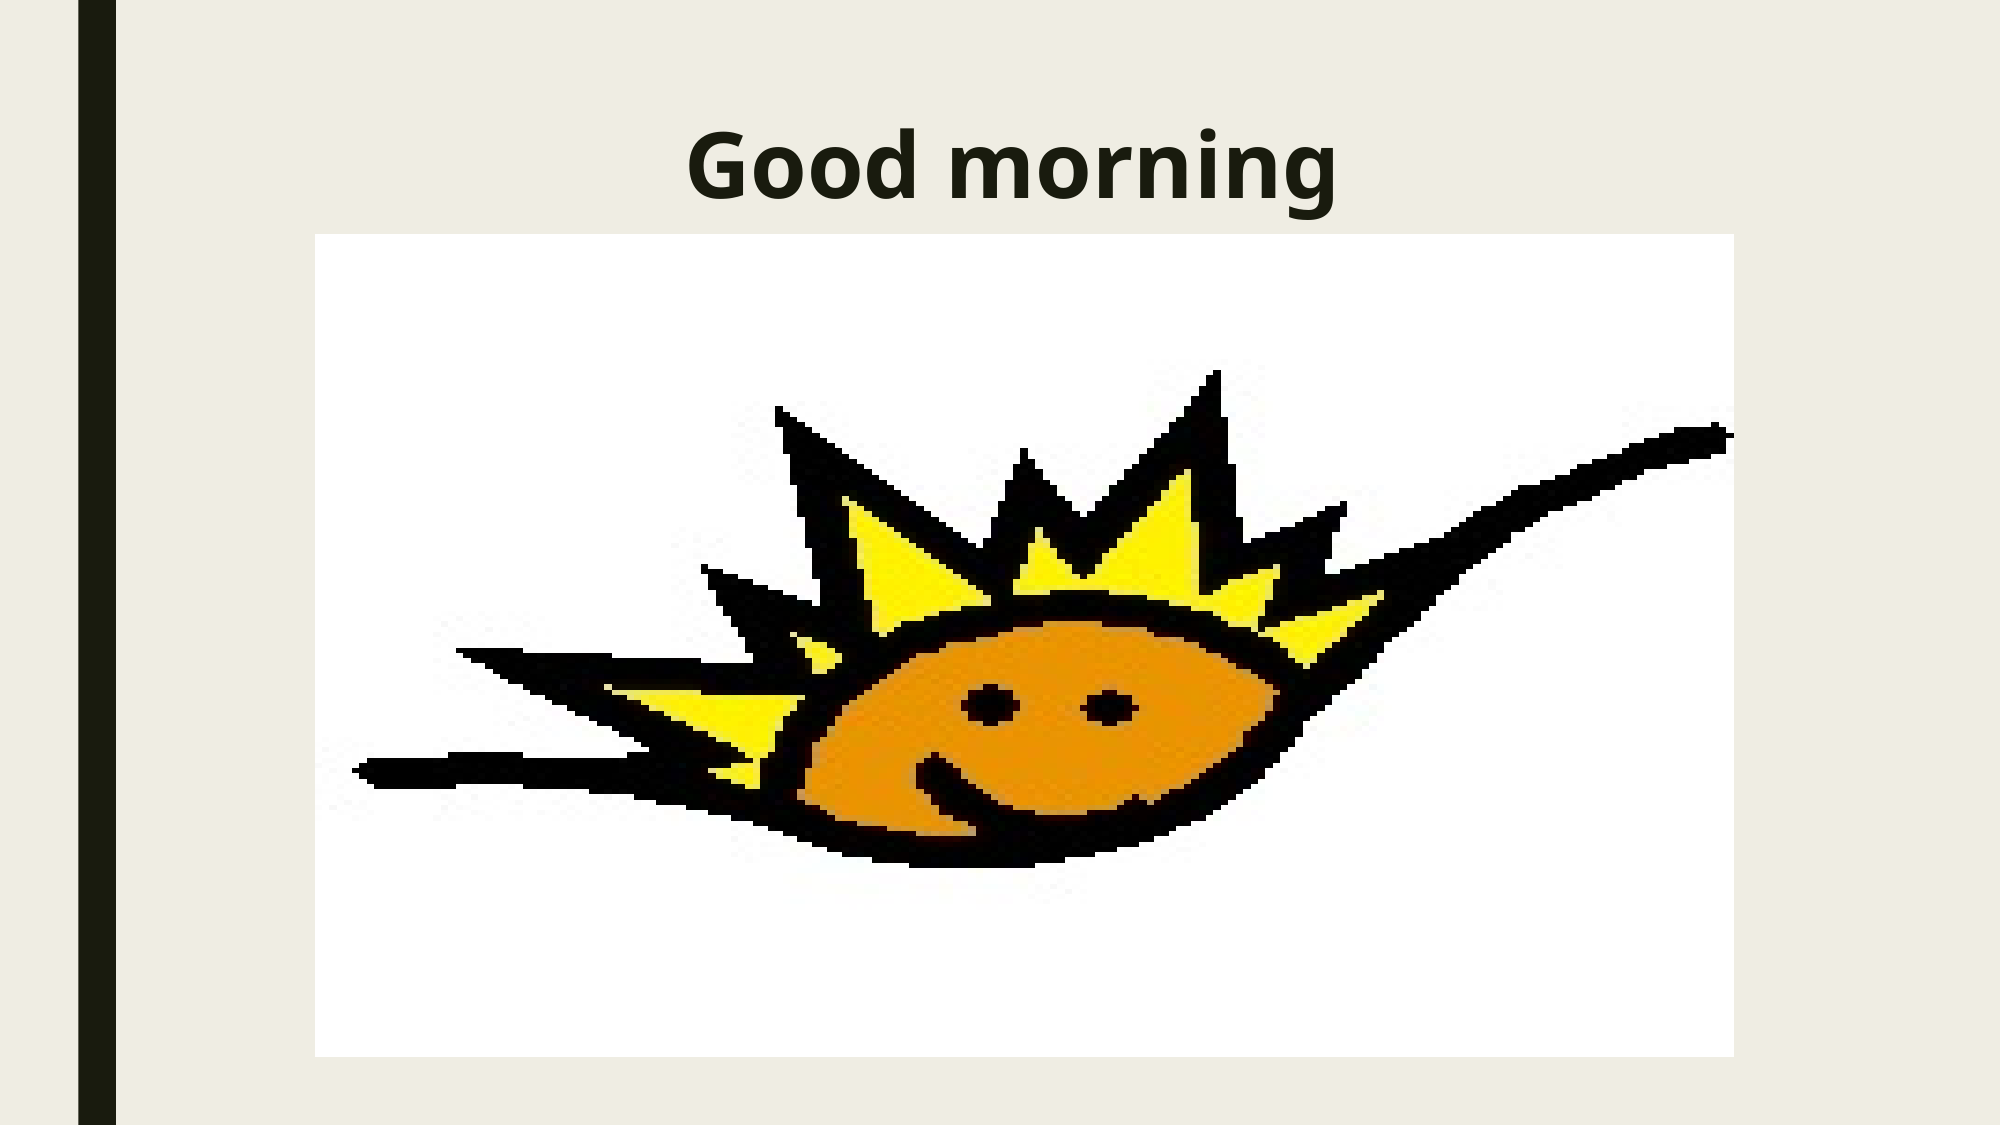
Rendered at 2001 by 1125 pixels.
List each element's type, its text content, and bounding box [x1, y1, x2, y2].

title Good morning [225, 112, 1800, 357]
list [315, 234, 1734, 1057]
